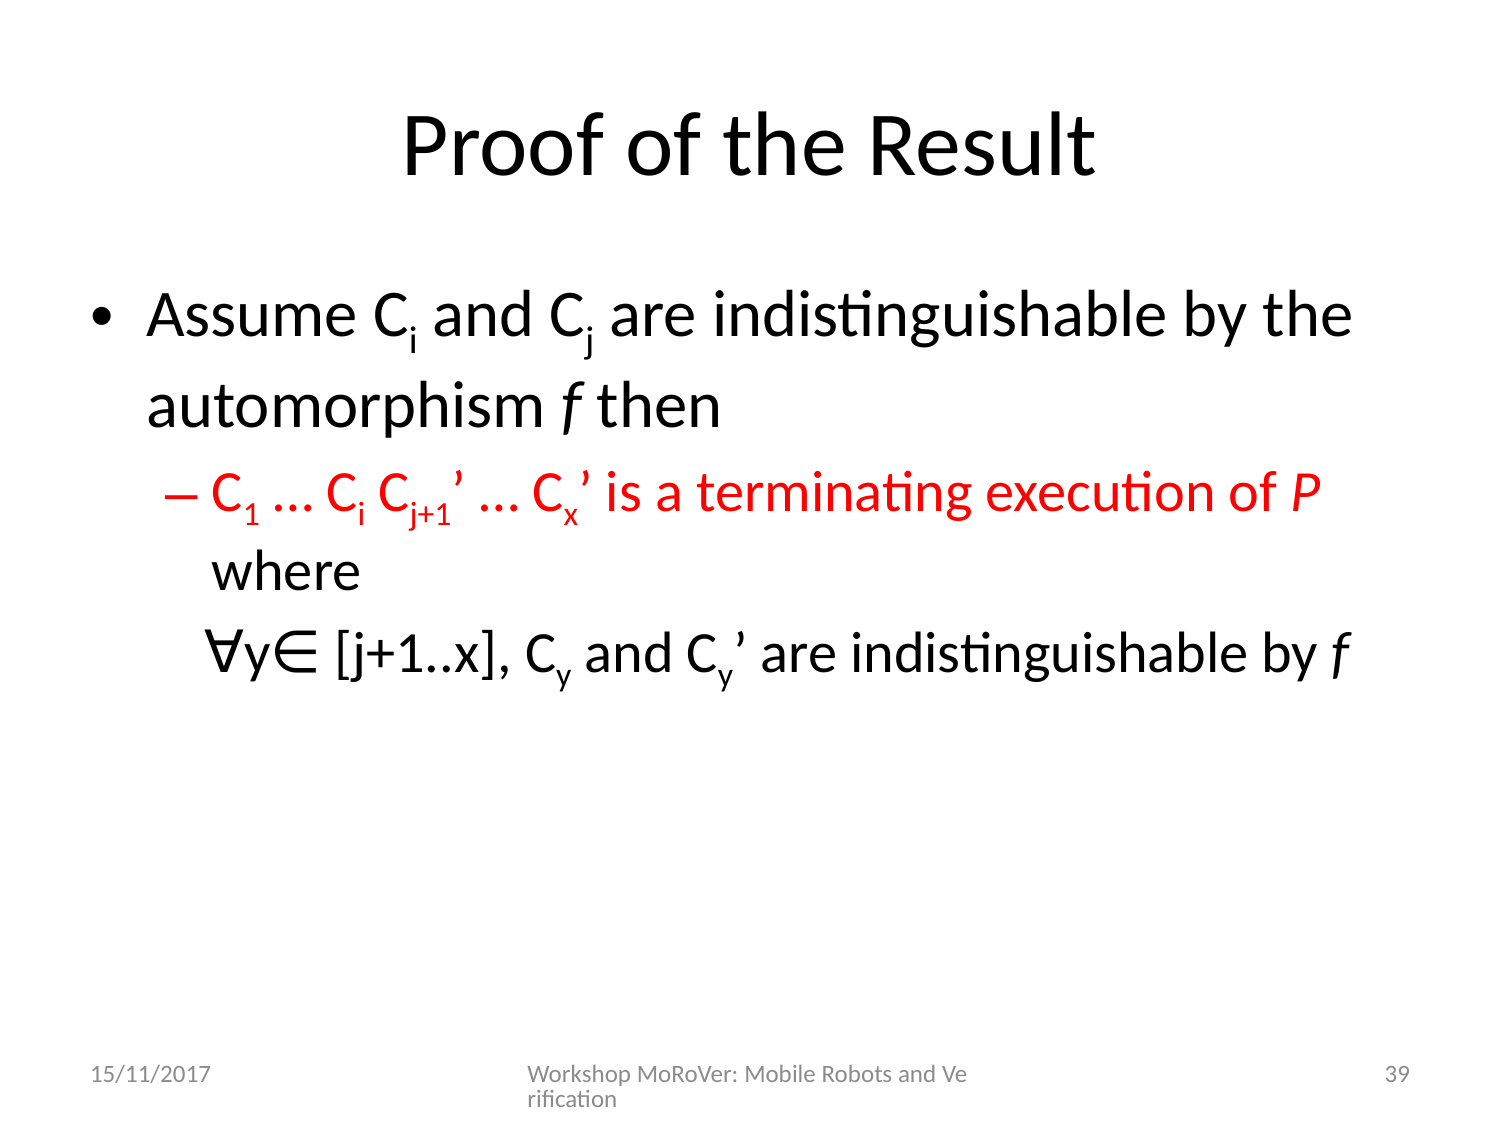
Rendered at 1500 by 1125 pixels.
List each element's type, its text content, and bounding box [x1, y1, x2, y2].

list Assume Ci and Cj are indistinguishable by the automorphism f then C1 … Ci Cj+1’ … Cx’ is a terminating execution of P where ∀y∈ [j+1..x], Cy and Cy’ are indistinguishable by f [75, 262, 1425, 1005]
footer Workshop MoRoVer: Mobile Robots and Verification [512, 1042, 988, 1103]
title Proof of the Result [75, 45, 1425, 233]
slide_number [75, 1042, 425, 1103]
slide_number 39 [1074, 1042, 1425, 1103]
